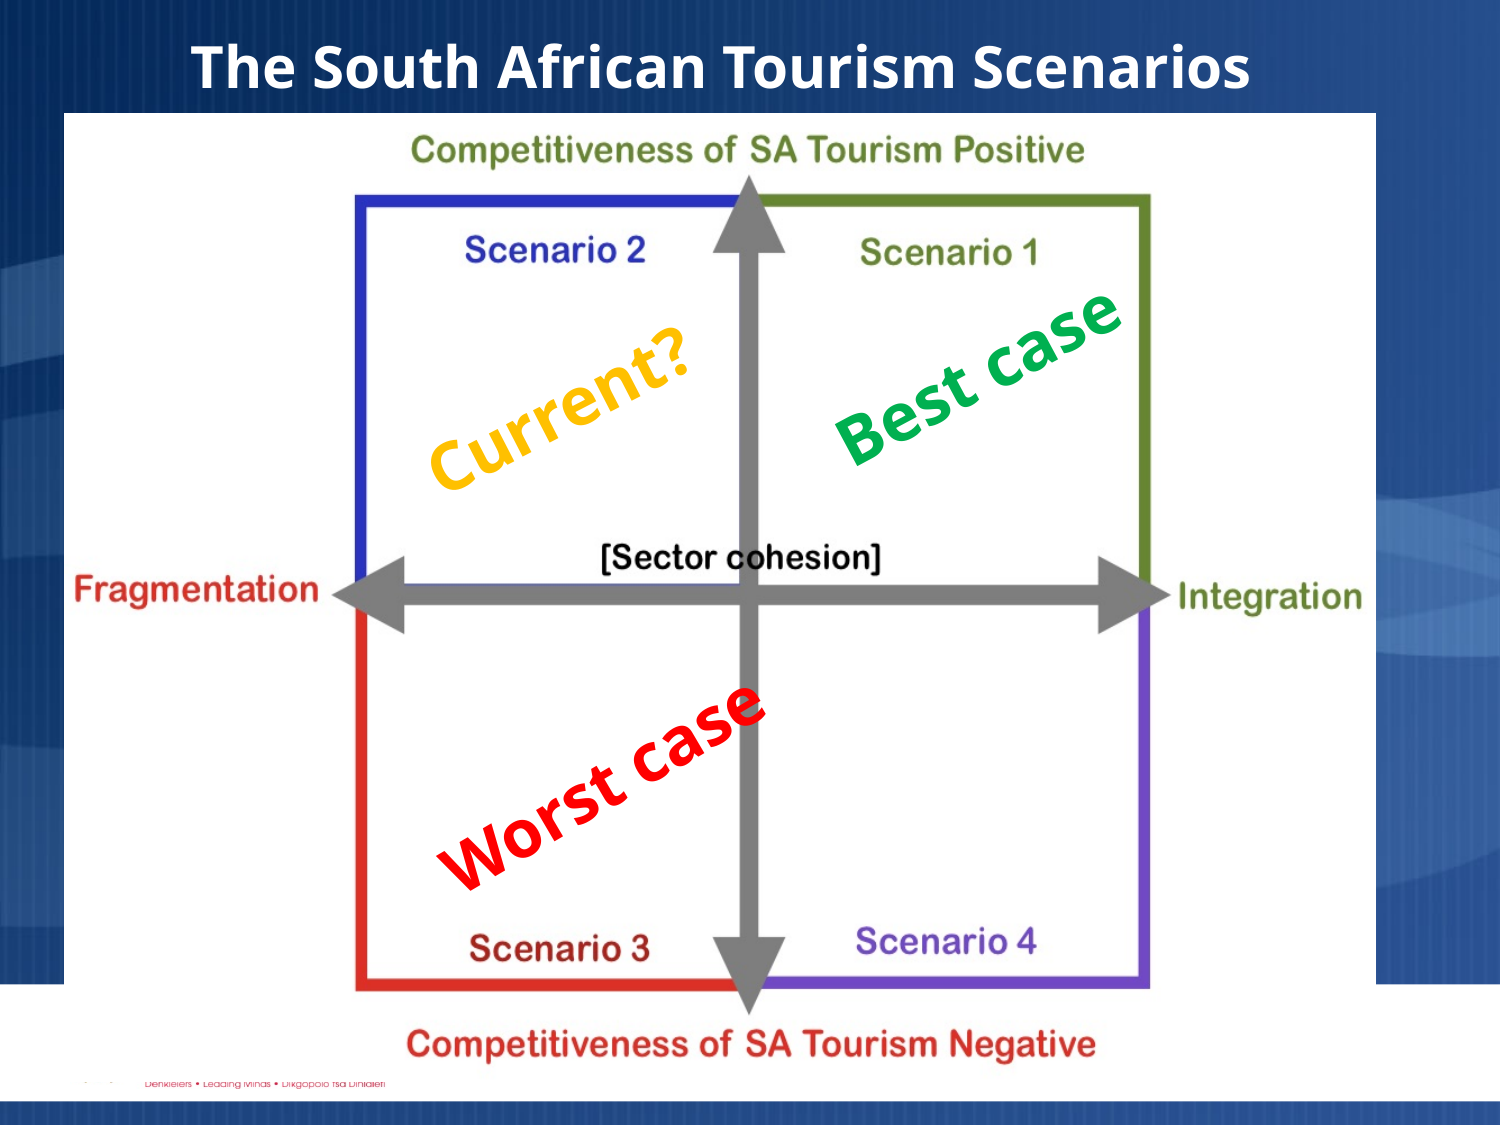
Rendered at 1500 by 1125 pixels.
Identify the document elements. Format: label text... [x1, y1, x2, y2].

title The South African Tourism Scenarios [171, 0, 1272, 112]
picture [0, 0, 1500, 1089]
picture [0, 1102, 1500, 1125]
